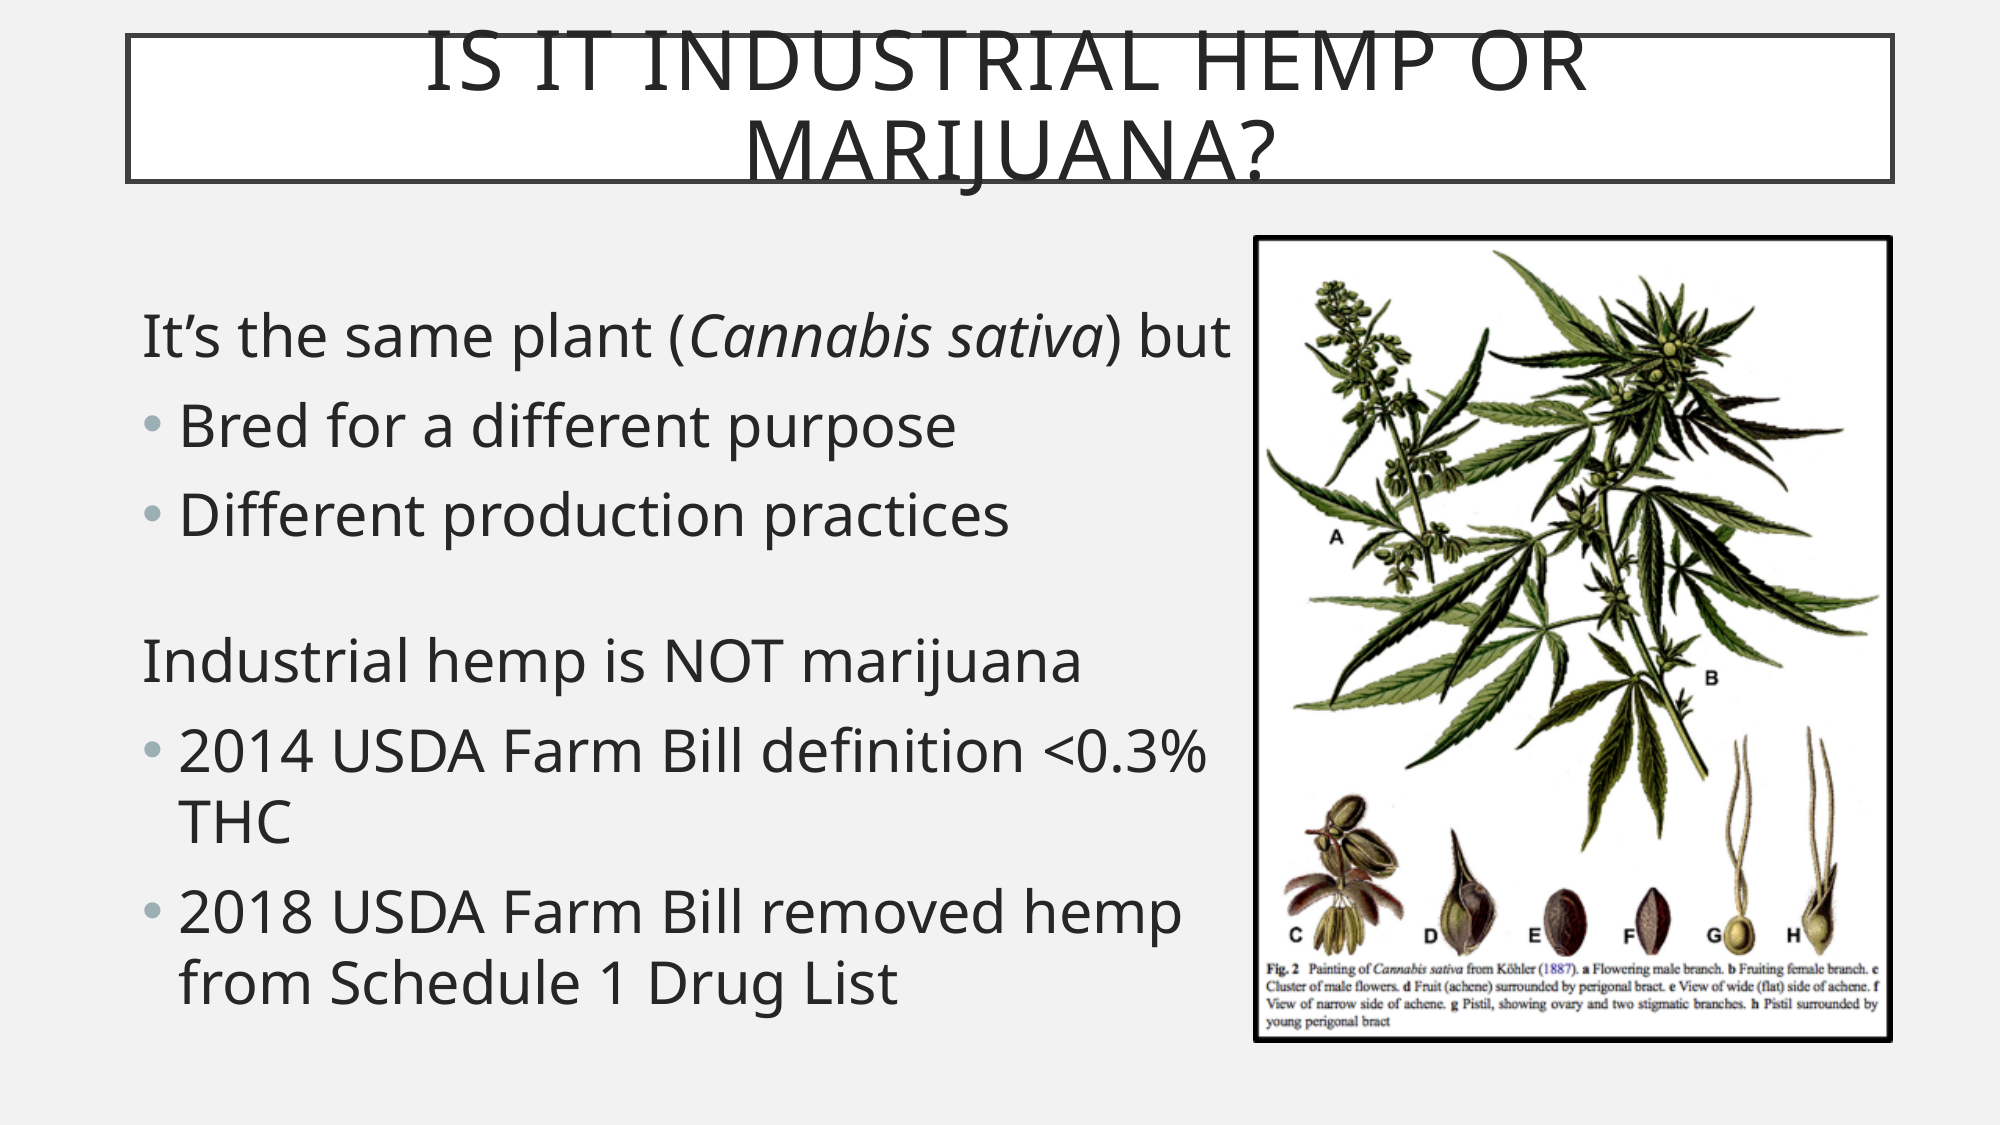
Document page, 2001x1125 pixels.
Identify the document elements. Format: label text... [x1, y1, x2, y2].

picture [1253, 235, 1893, 1043]
list It’s the same plant (Cannabis sativa) but Bred for a different purpose Different production practices Industrial hemp is NOT marijuana 2014 USDA Farm Bill definition <0.3% THC 2018 USDA Farm Bill removed hemp from Schedule 1 Drug List [127, 290, 1253, 1043]
title Is it industrial hemp or Marijuana? [125, 33, 1895, 184]
